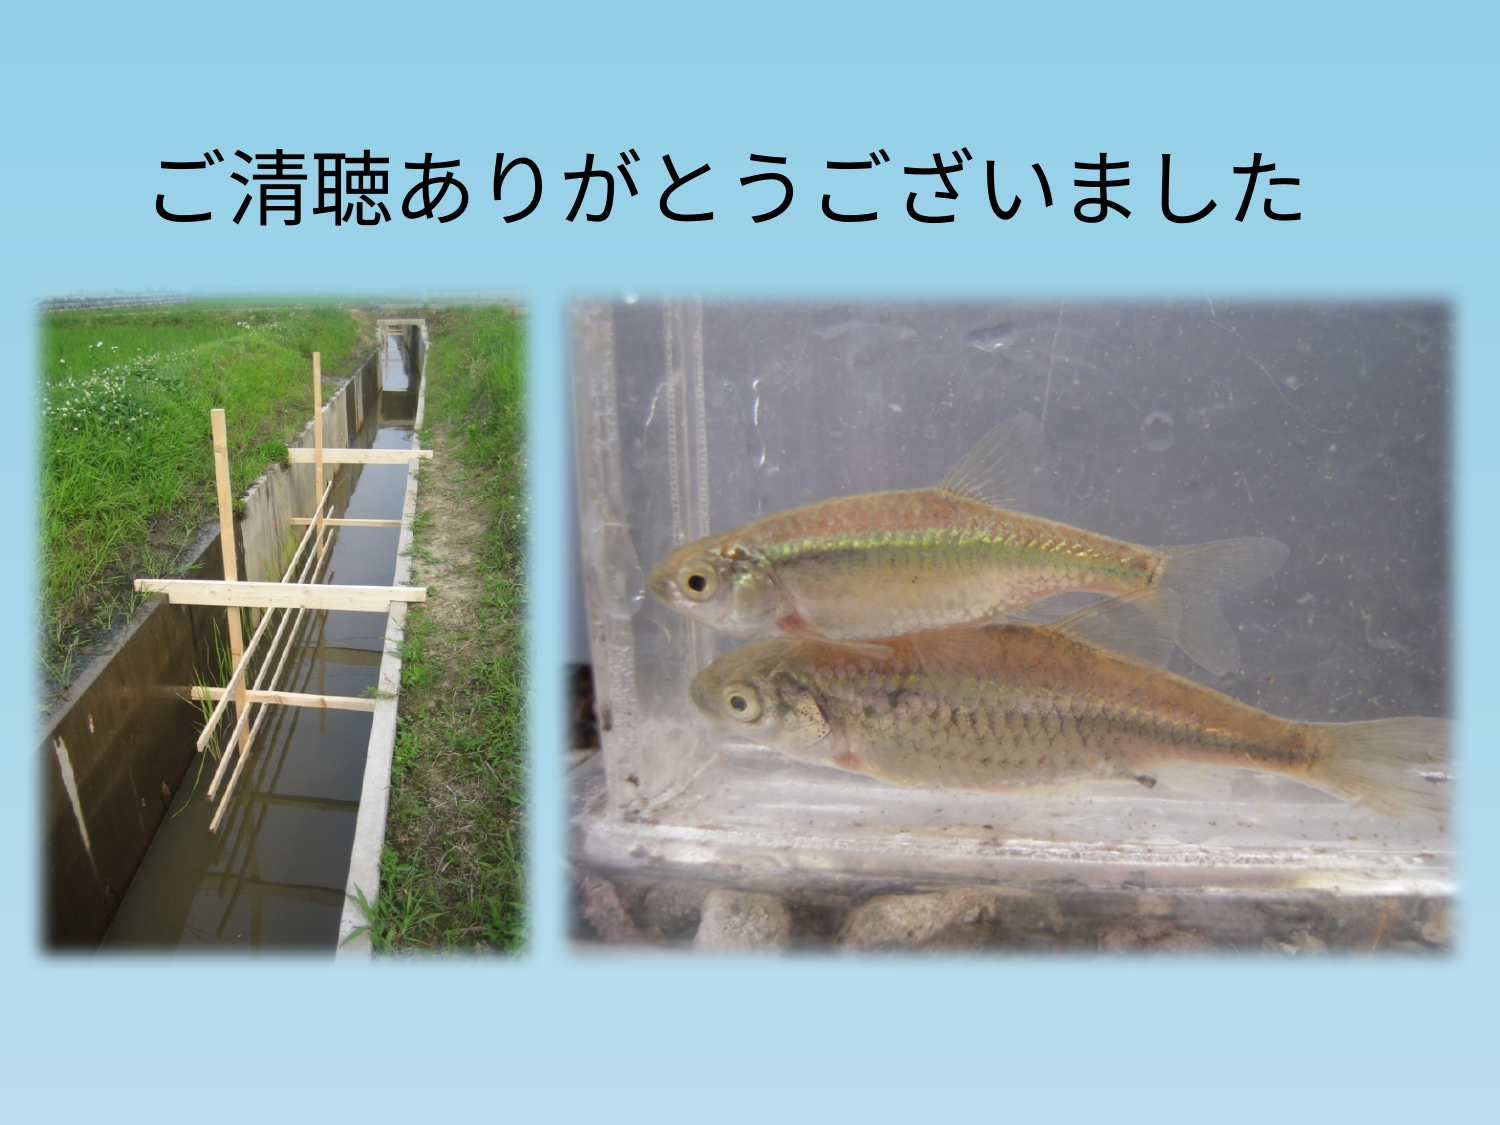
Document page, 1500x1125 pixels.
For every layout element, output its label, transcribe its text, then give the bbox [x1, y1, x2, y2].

picture [22, 280, 543, 974]
text_box ご清聴ありがとうございました [128, 128, 1383, 246]
picture [550, 280, 1474, 974]
